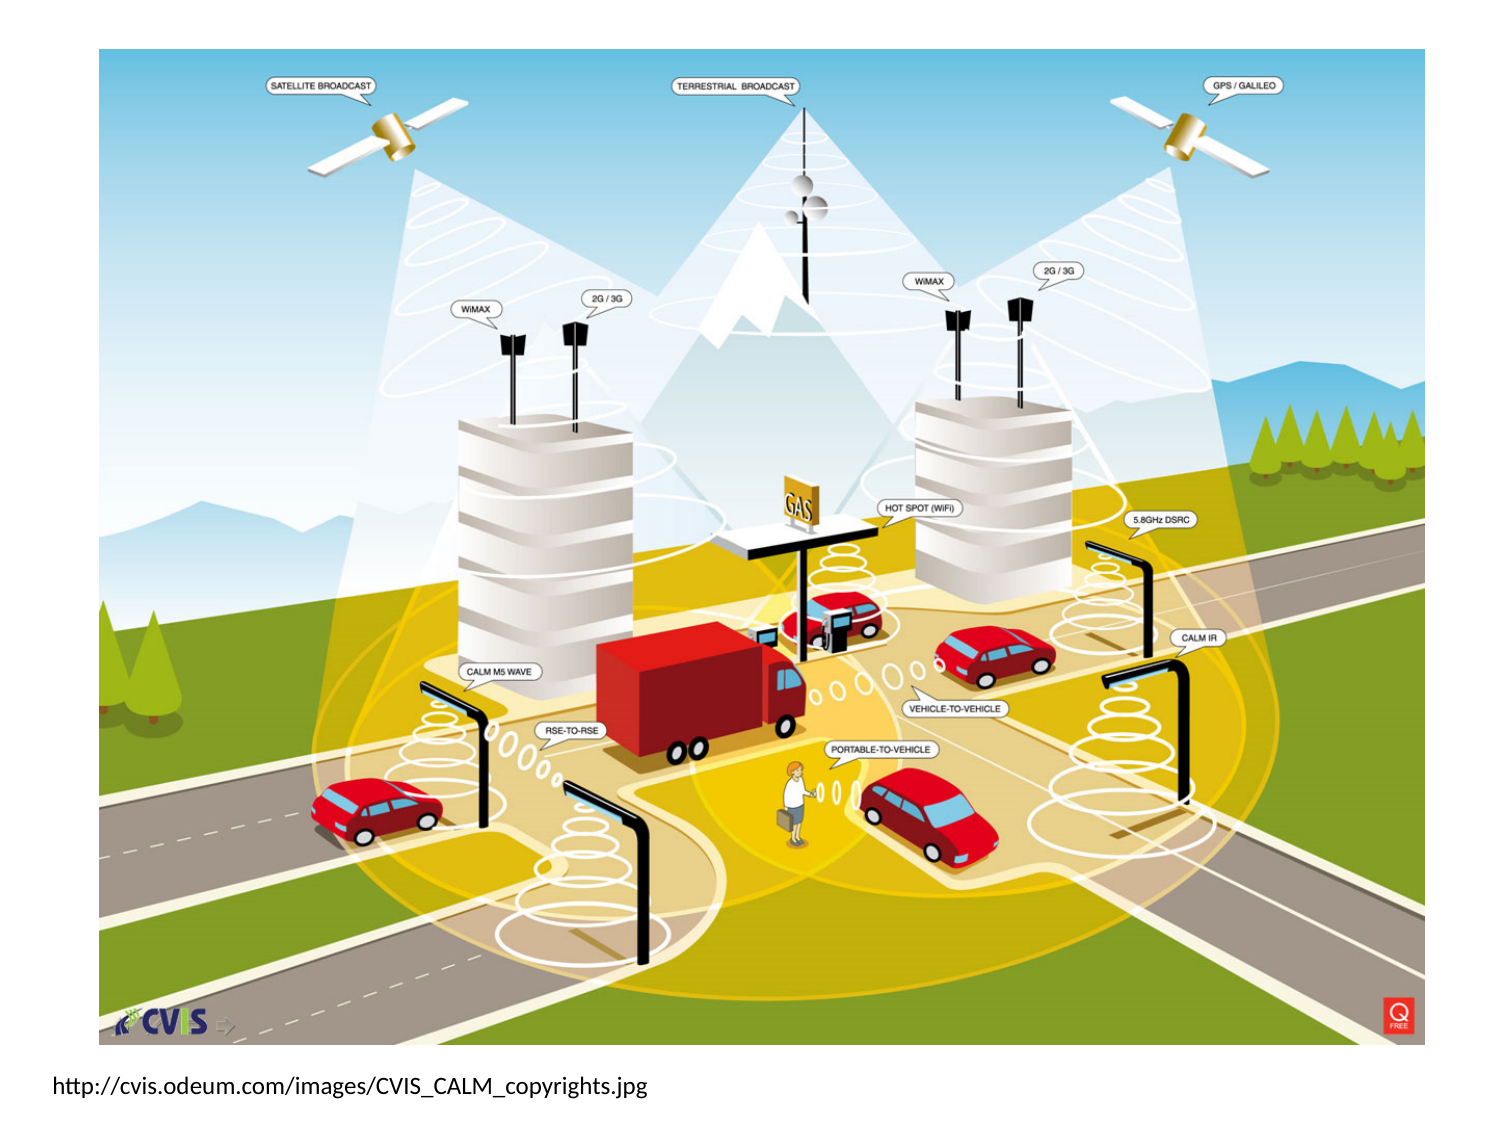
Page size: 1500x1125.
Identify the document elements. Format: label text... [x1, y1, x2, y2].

picture [99, 49, 1426, 1046]
text_box http://cvis.odeum.com/images/CVIS_CALM_copyrights.jpg [37, 1062, 1075, 1108]
